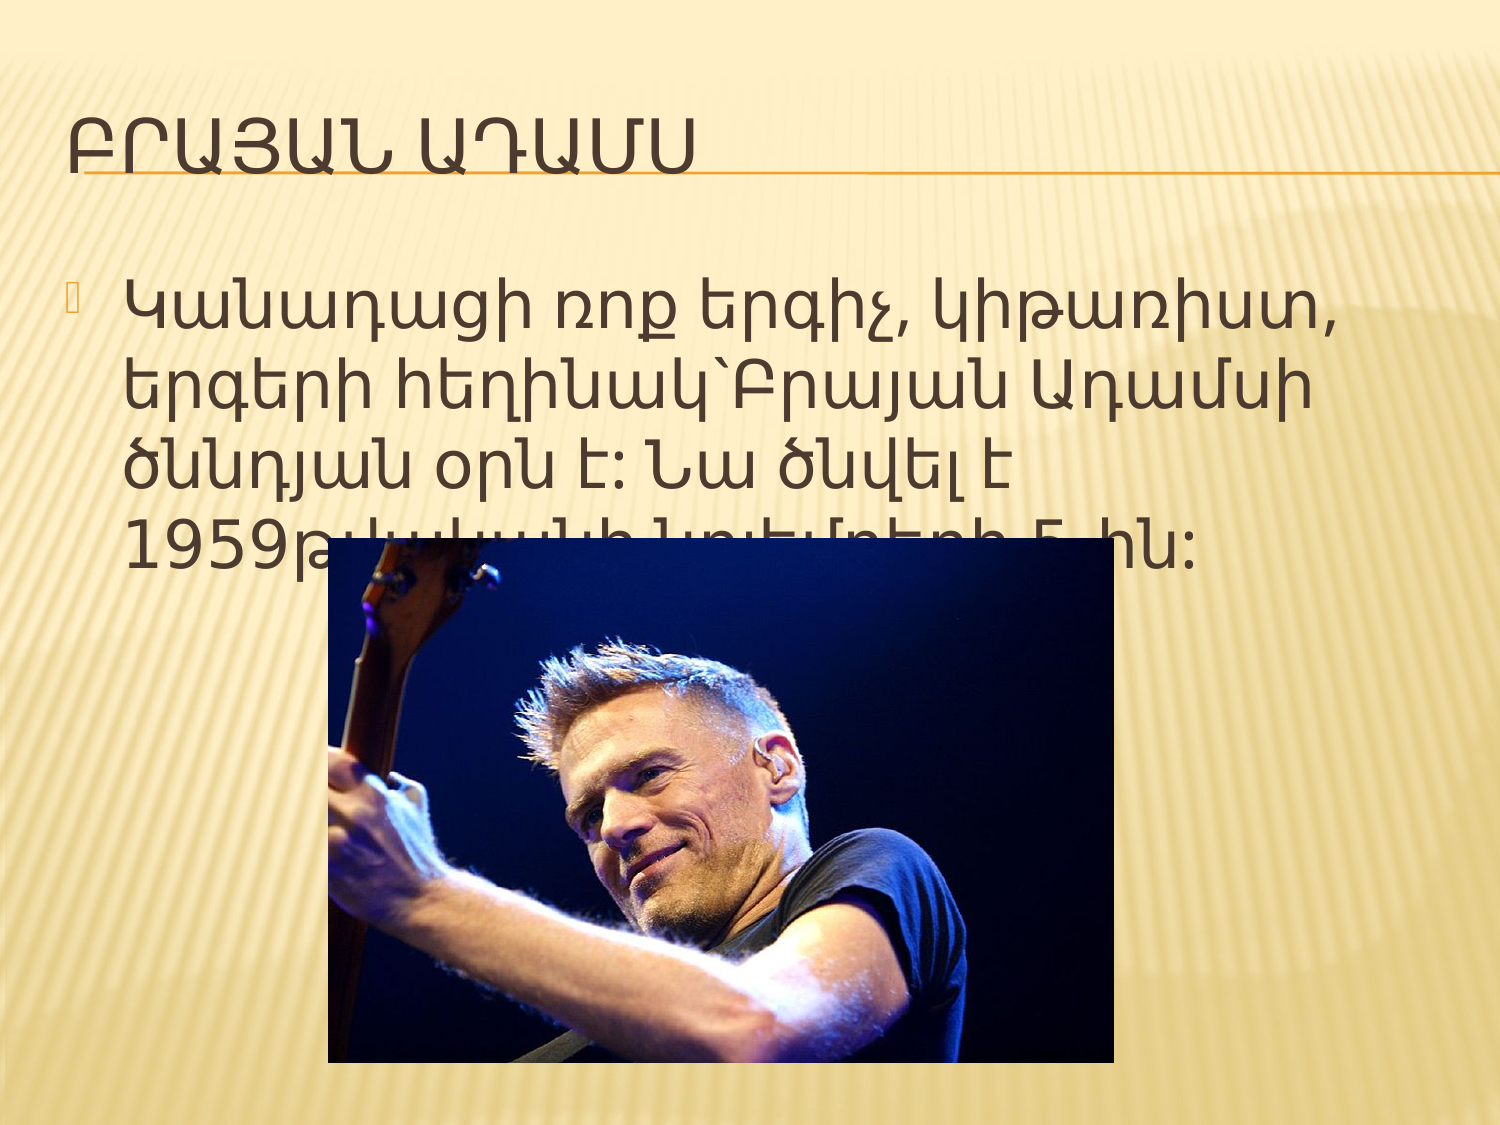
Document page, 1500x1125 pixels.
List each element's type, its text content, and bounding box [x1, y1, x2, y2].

picture [327, 538, 1114, 1064]
list Կանադացի ռոք երգիչ, կիթառիստ, երգերի հեղինակ`Բրայան Ադամսի ծննդյան օրն է: Նա ծնվել է 1959թվականի նոյեմբերի 5-ին: [50, 254, 1475, 998]
title Բրայան Ադամս [50, 75, 1475, 213]
